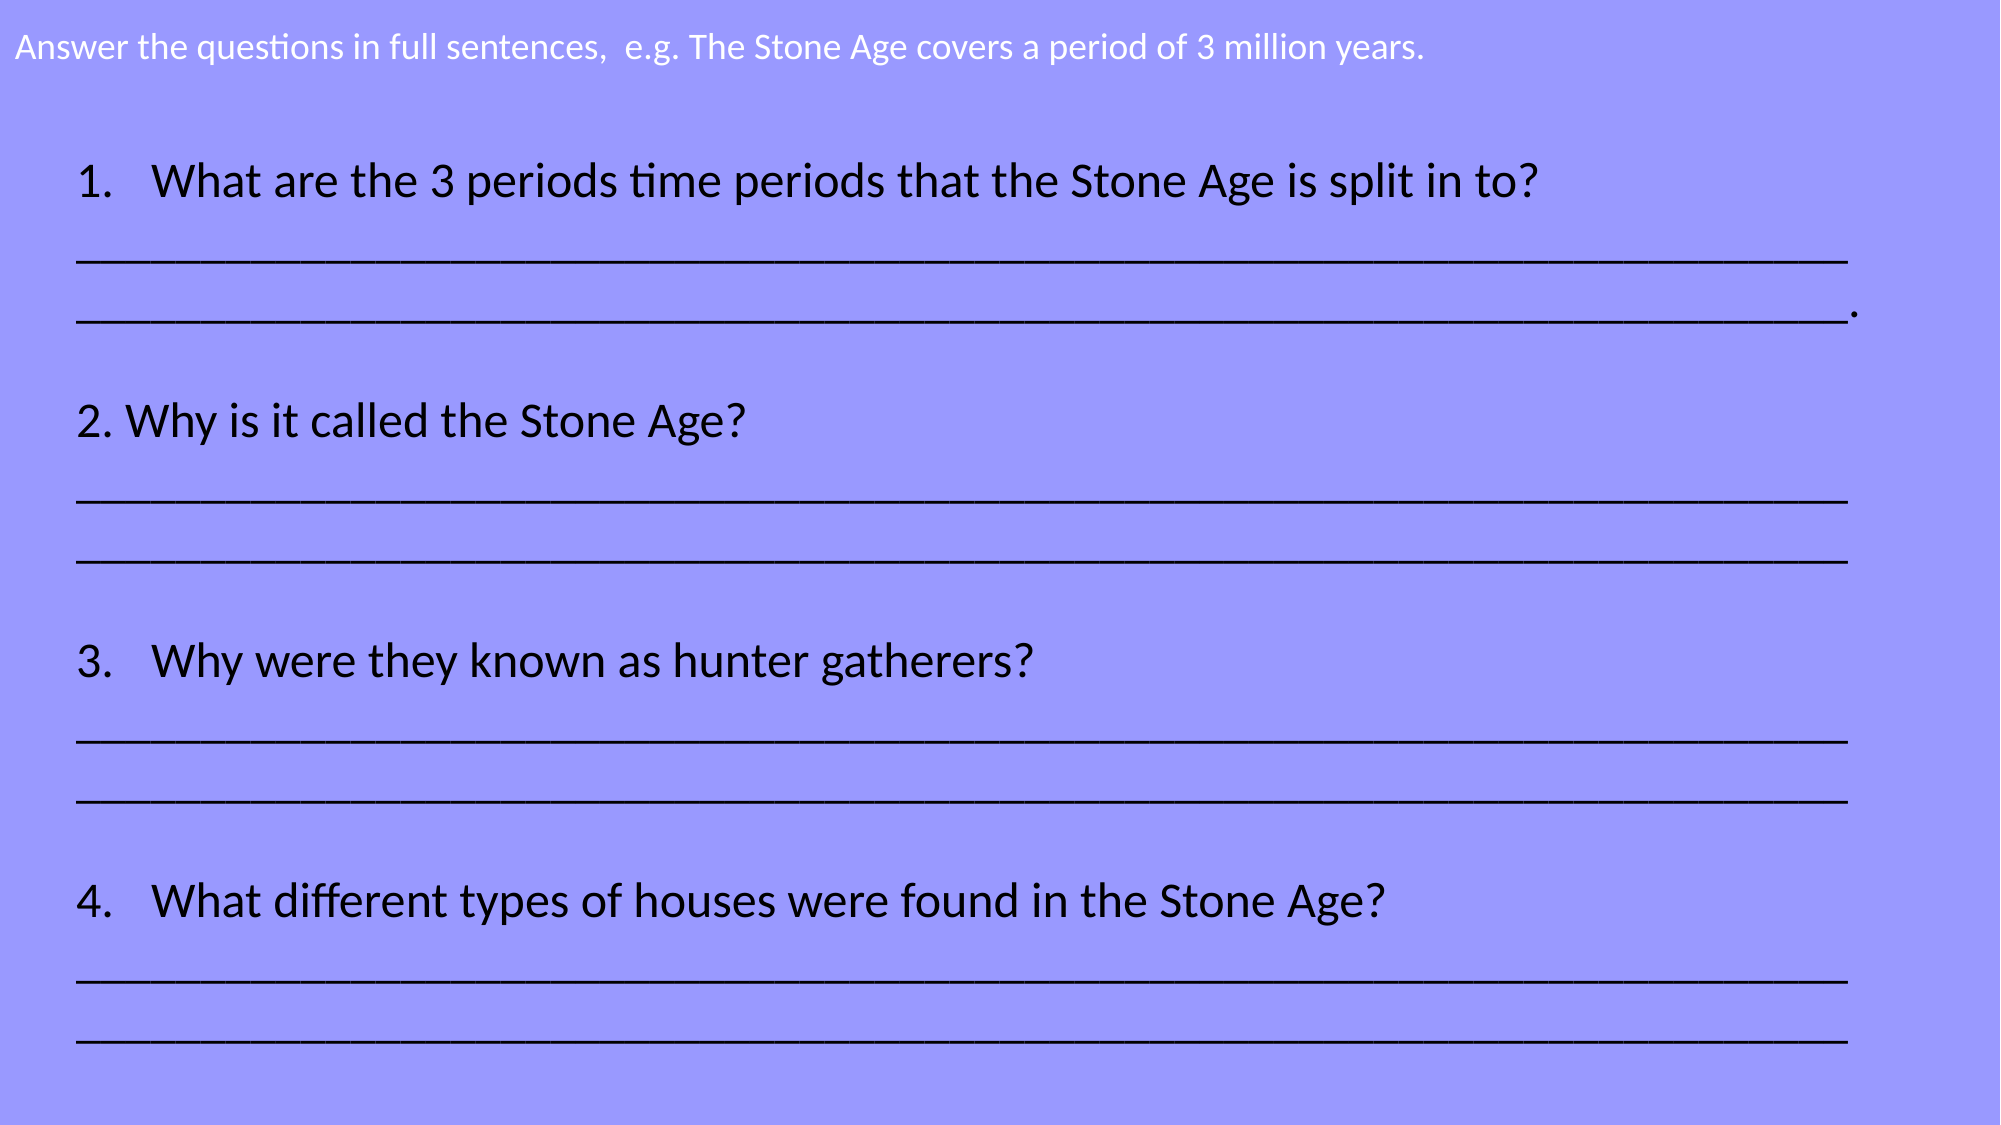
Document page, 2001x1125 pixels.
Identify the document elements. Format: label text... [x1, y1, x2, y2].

text_box Answer the questions in full sentences, e.g. The Stone Age covers a period of 3 million years. [0, 14, 2000, 75]
text_box What are the 3 periods time periods that the Stone Age is split in to? ______________________________________________________________________________________________________________________________________________. 2. Why is it called the Stone Age? ______________________________________________________________________________________________________________________________________________ Why were they known as hunter gatherers? ______________________________________________________________________________________________________________________________________________ What different types of houses were found in the Stone Age? ______________________________________________________________________________________________________________________________________________ [61, 139, 1882, 1055]
